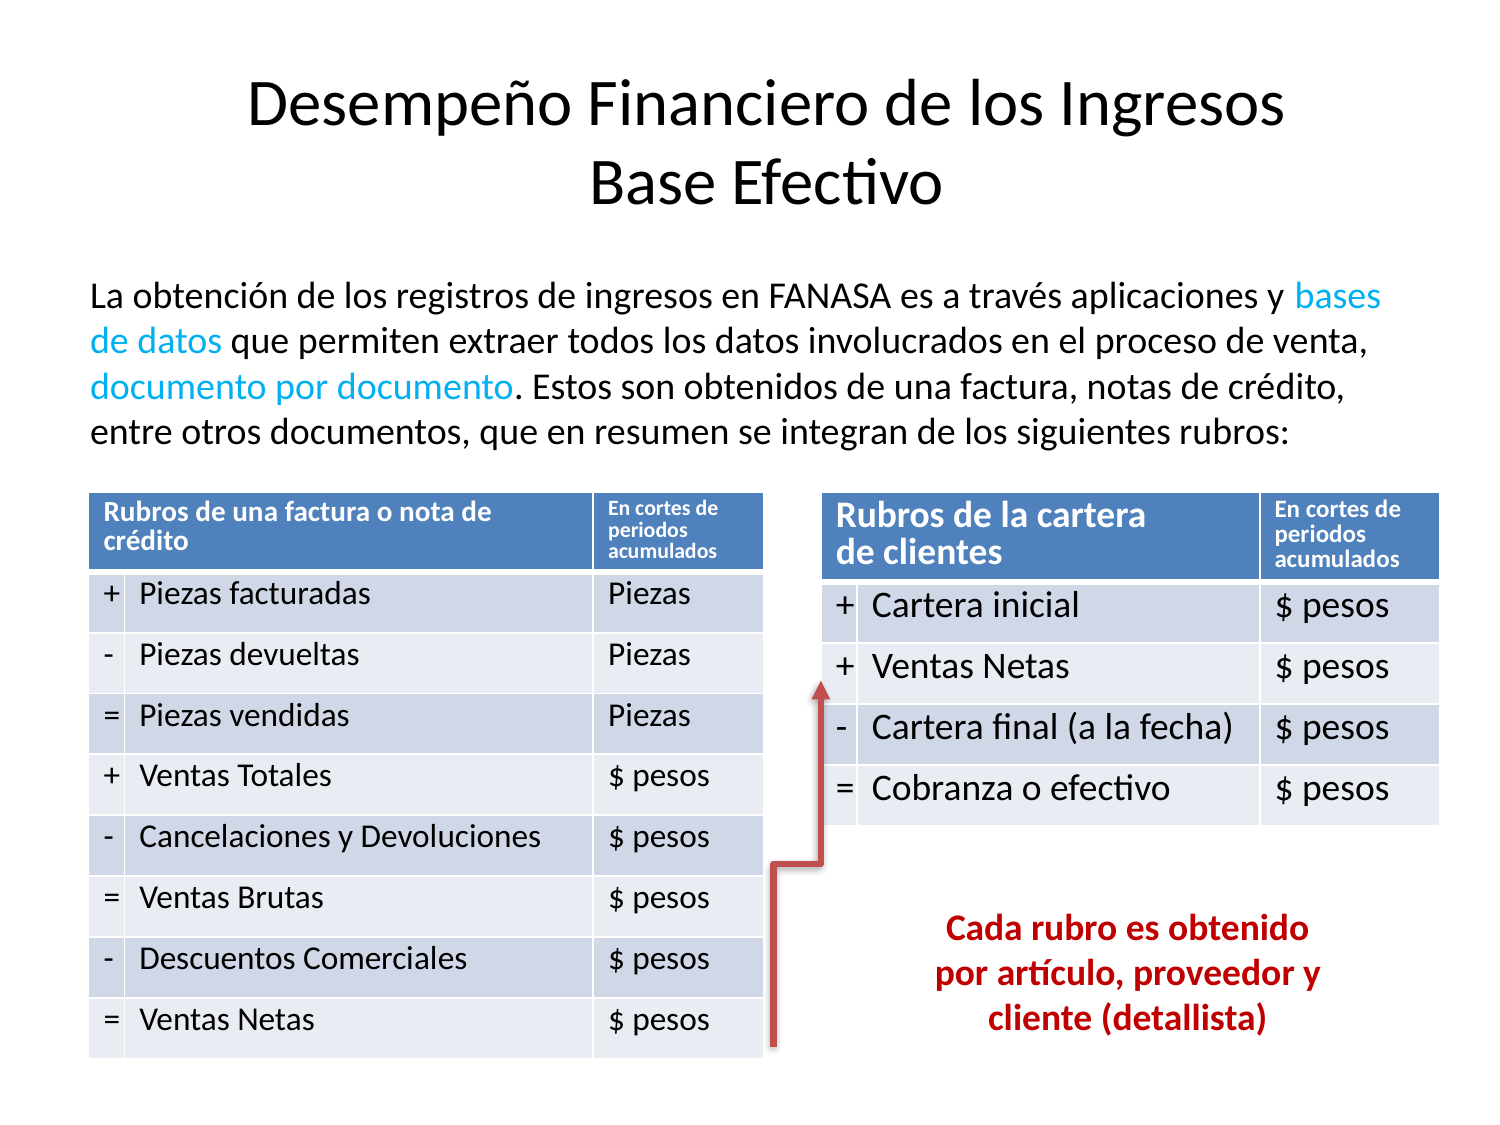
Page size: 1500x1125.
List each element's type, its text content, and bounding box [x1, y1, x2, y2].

table_cell Cobranza o efectivo [858, 766, 1259, 825]
table_cell Piezas [594, 694, 763, 753]
table_cell = [89, 877, 124, 936]
table_header Rubros de la cartera de clientes [822, 493, 1259, 579]
table_cell Ventas Brutas [125, 877, 592, 936]
table_cell + [89, 575, 124, 632]
table_cell = [89, 999, 124, 1058]
table_cell $ pesos [594, 877, 763, 936]
title Desempeño Financiero de los Ingresos Base Efectivo [75, 45, 1459, 232]
table_cell $ pesos [594, 755, 763, 814]
table_cell Piezas [594, 575, 763, 632]
table_cell $ pesos [1261, 705, 1439, 764]
table_cell - [828, 705, 856, 764]
table_cell $ pesos [1261, 766, 1439, 825]
table_cell Cartera final (a la fecha) [858, 705, 1259, 764]
table_cell $ pesos [594, 999, 763, 1058]
table_cell = [828, 766, 856, 825]
table_cell Piezas devueltas [125, 634, 592, 693]
table_cell $ pesos [1261, 585, 1439, 642]
table_header En cortes de periodos acumulados [594, 493, 763, 569]
table_cell + [822, 585, 856, 642]
list La obtención de los registros de ingresos en FANASA es a través aplicaciones y bases de datos que permiten extraer todos los datos involucrados en el proceso de venta, documento por documento. Estos son obtenidos de una factura, notas de crédito, entre otros documentos, que en resumen se integran de los siguientes rubros: [75, 262, 1425, 492]
table_cell Piezas facturadas [125, 575, 592, 632]
table_cell Piezas [594, 634, 763, 693]
table_cell $ pesos [594, 816, 763, 875]
table_cell $ pesos [594, 938, 763, 997]
table_cell + [822, 644, 856, 703]
table_cell Cancelaciones y Devoluciones [125, 816, 592, 875]
table_header En cortes de periodos acumulados [1261, 493, 1439, 579]
table_cell Ventas Totales [125, 755, 592, 814]
table_cell - [89, 634, 124, 693]
table_cell Cartera inicial [858, 585, 1259, 642]
table_cell Ventas Netas [858, 644, 1259, 703]
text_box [613, 839, 981, 888]
table_cell - [89, 816, 124, 875]
table_cell = [89, 694, 124, 753]
table_cell + [89, 755, 124, 814]
table_cell Ventas Netas [125, 999, 592, 1058]
text_box Cada rubro es obtenido por artículo, proveedor y cliente (detallista) [903, 895, 1353, 1045]
table_header Rubros de una factura o nota de crédito [89, 493, 592, 569]
table_cell - [89, 938, 124, 997]
table_cell Piezas vendidas [125, 694, 592, 753]
table_cell Descuentos Comerciales [125, 938, 592, 997]
table_cell $ pesos [1261, 644, 1439, 703]
